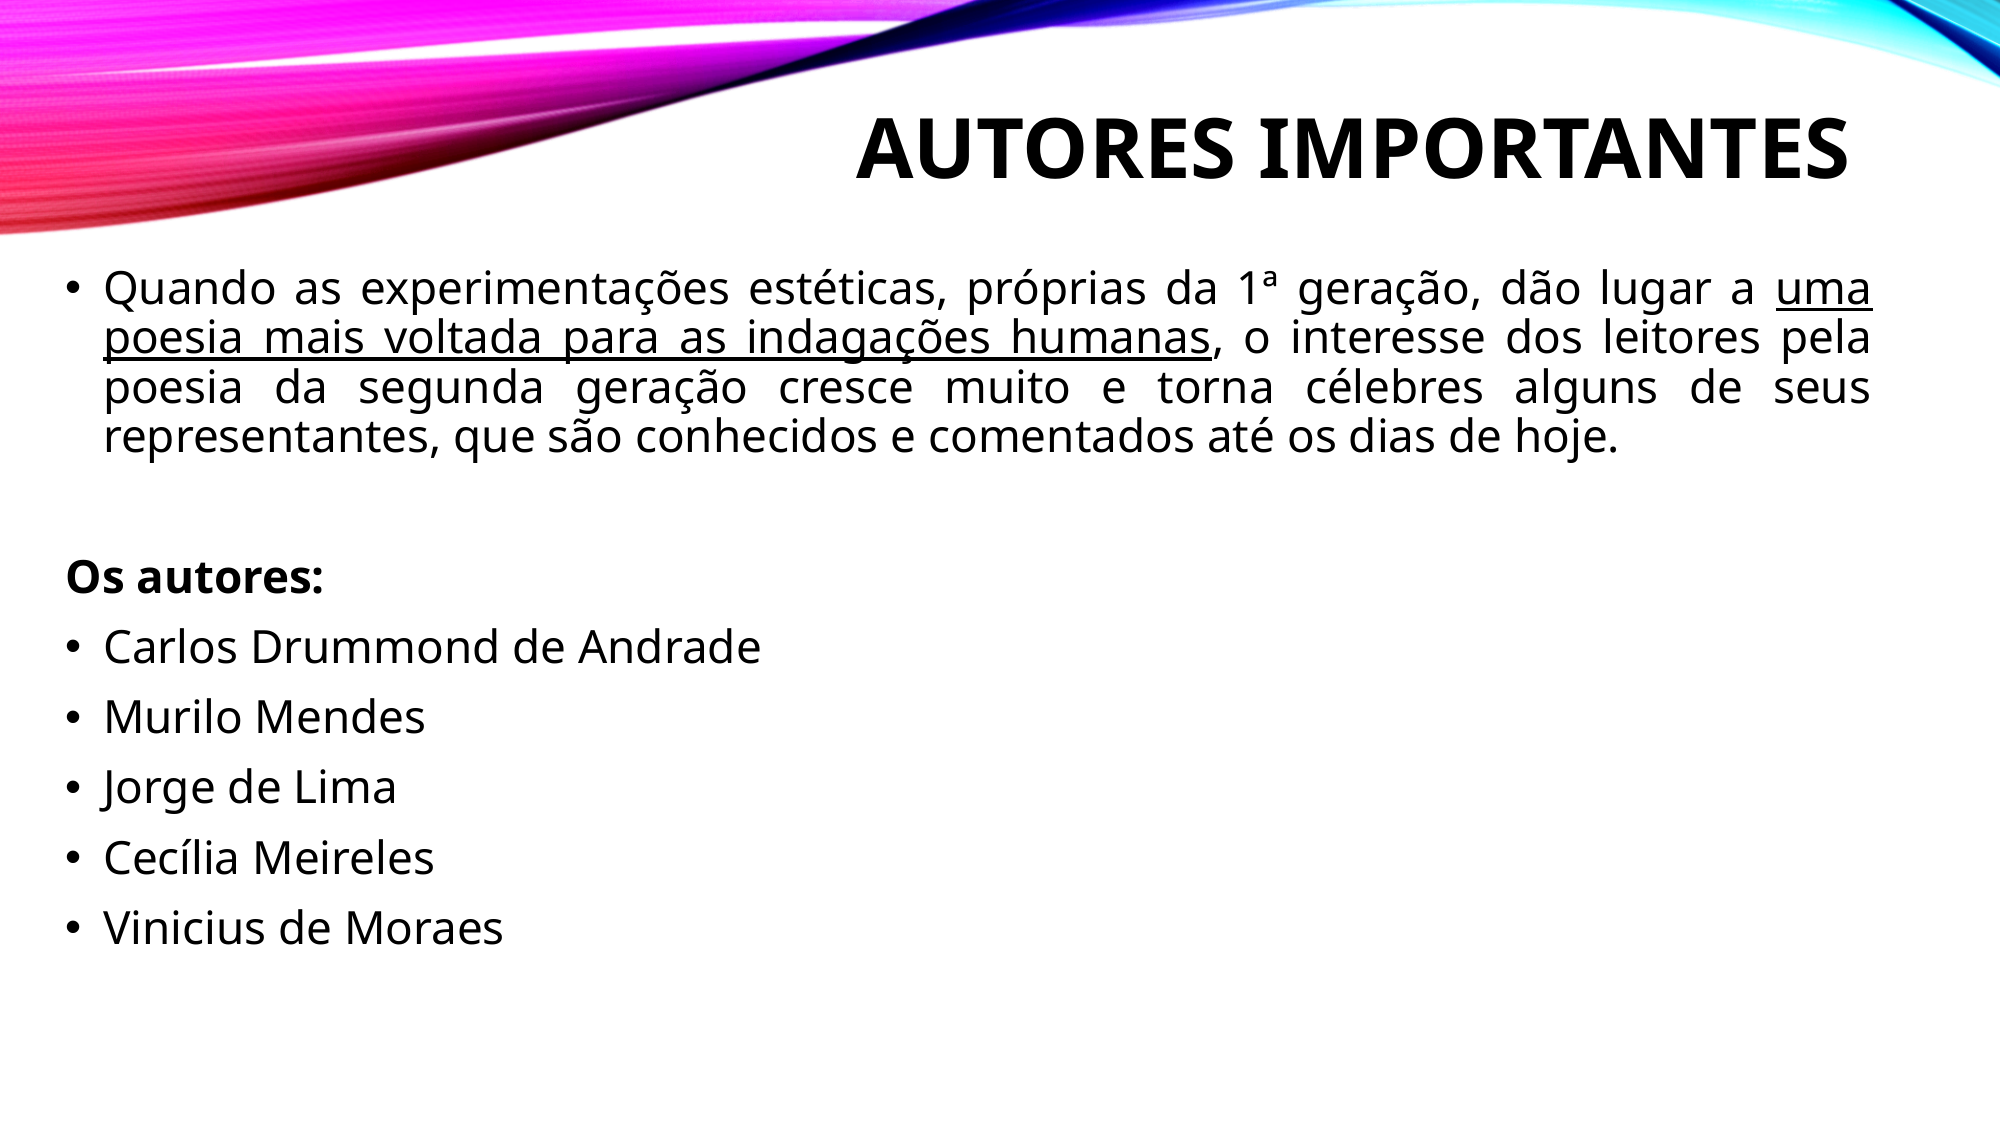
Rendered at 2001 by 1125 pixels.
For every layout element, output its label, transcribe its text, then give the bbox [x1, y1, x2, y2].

picture [0, 0, 2000, 237]
picture [1890, 0, 2000, 75]
title Autores importantes [474, 45, 1888, 257]
picture [1910, 0, 2000, 45]
list Quando as experimentações estéticas, próprias da 1ª geração, dão lugar a uma poesia mais voltada para as indagações humanas, o interesse dos leitores pela poesia da segunda geração cresce muito e torna célebres alguns de seus representantes, que são conhecidos e comentados até os dias de hoje. Os autores: Carlos Drummond de Andrade Murilo Mendes Jorge de Lima Cecília Meireles Vinicius de Moraes [50, 257, 1888, 1053]
